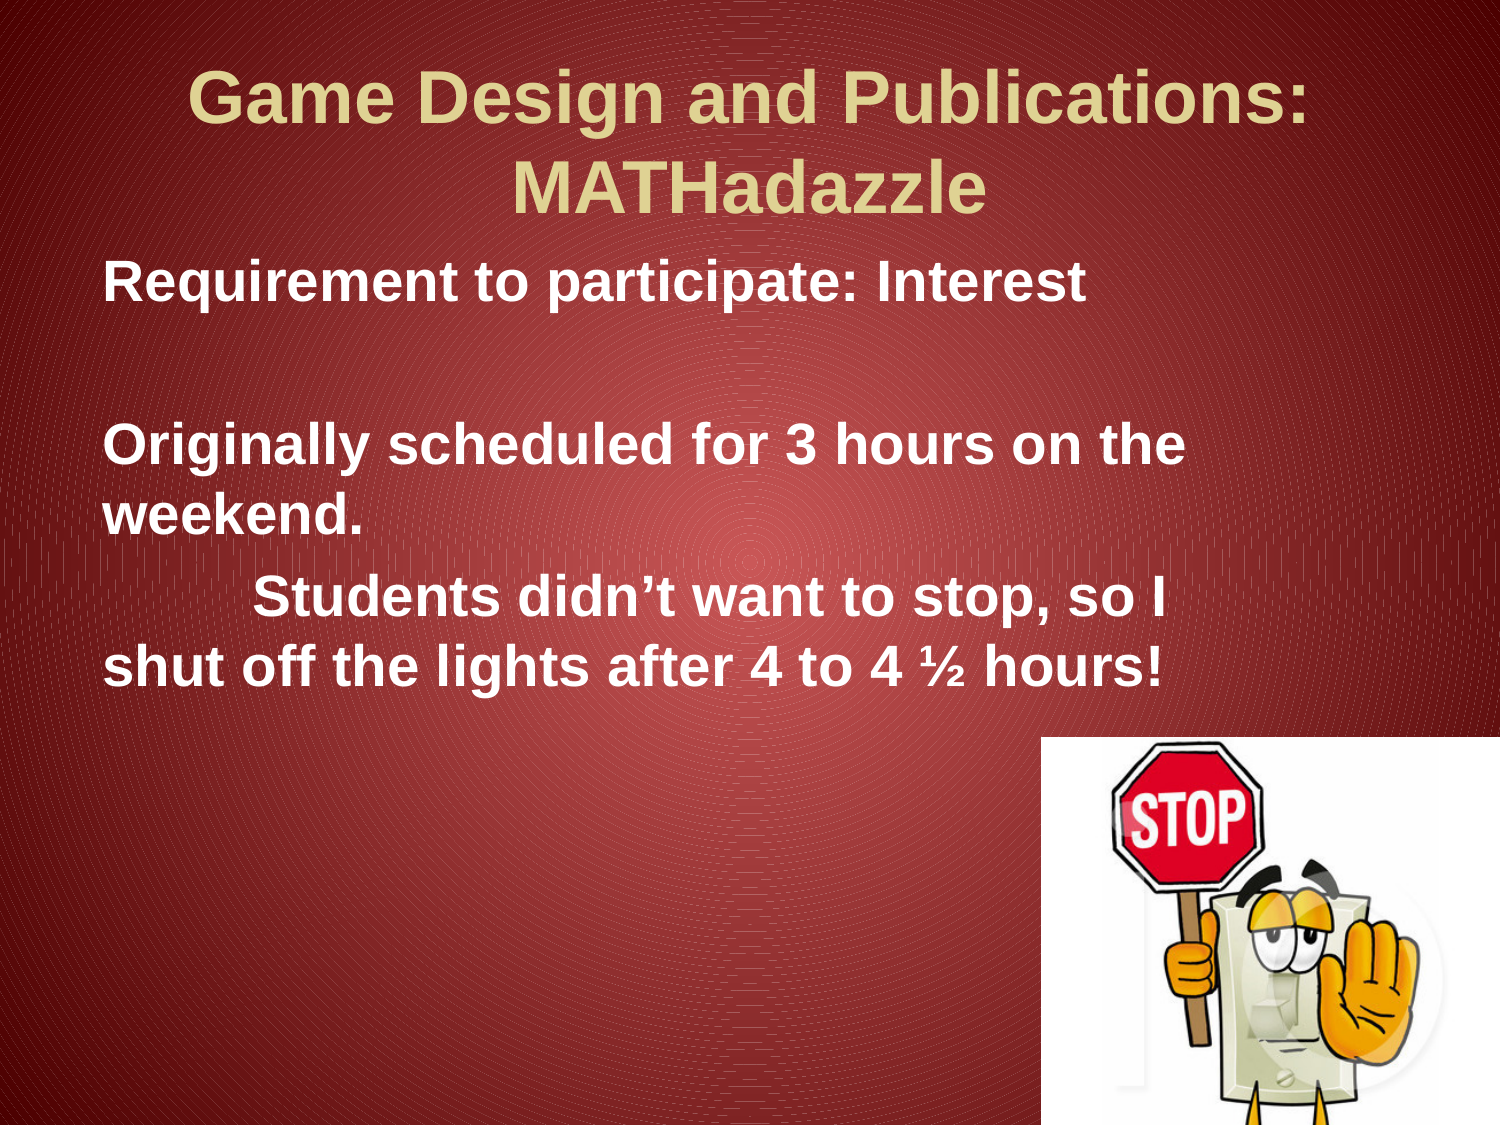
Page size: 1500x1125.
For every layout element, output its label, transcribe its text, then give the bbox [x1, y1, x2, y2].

title Game Design and Publications: MATHadazzle [74, 44, 1426, 233]
picture [1041, 737, 1500, 1125]
list Requirement to participate: Interest Originally scheduled for 3 hours on the weekend. Students didn’t want to stop, so I shut off the lights after 4 to 4 ½ hours! [87, 235, 1438, 979]
